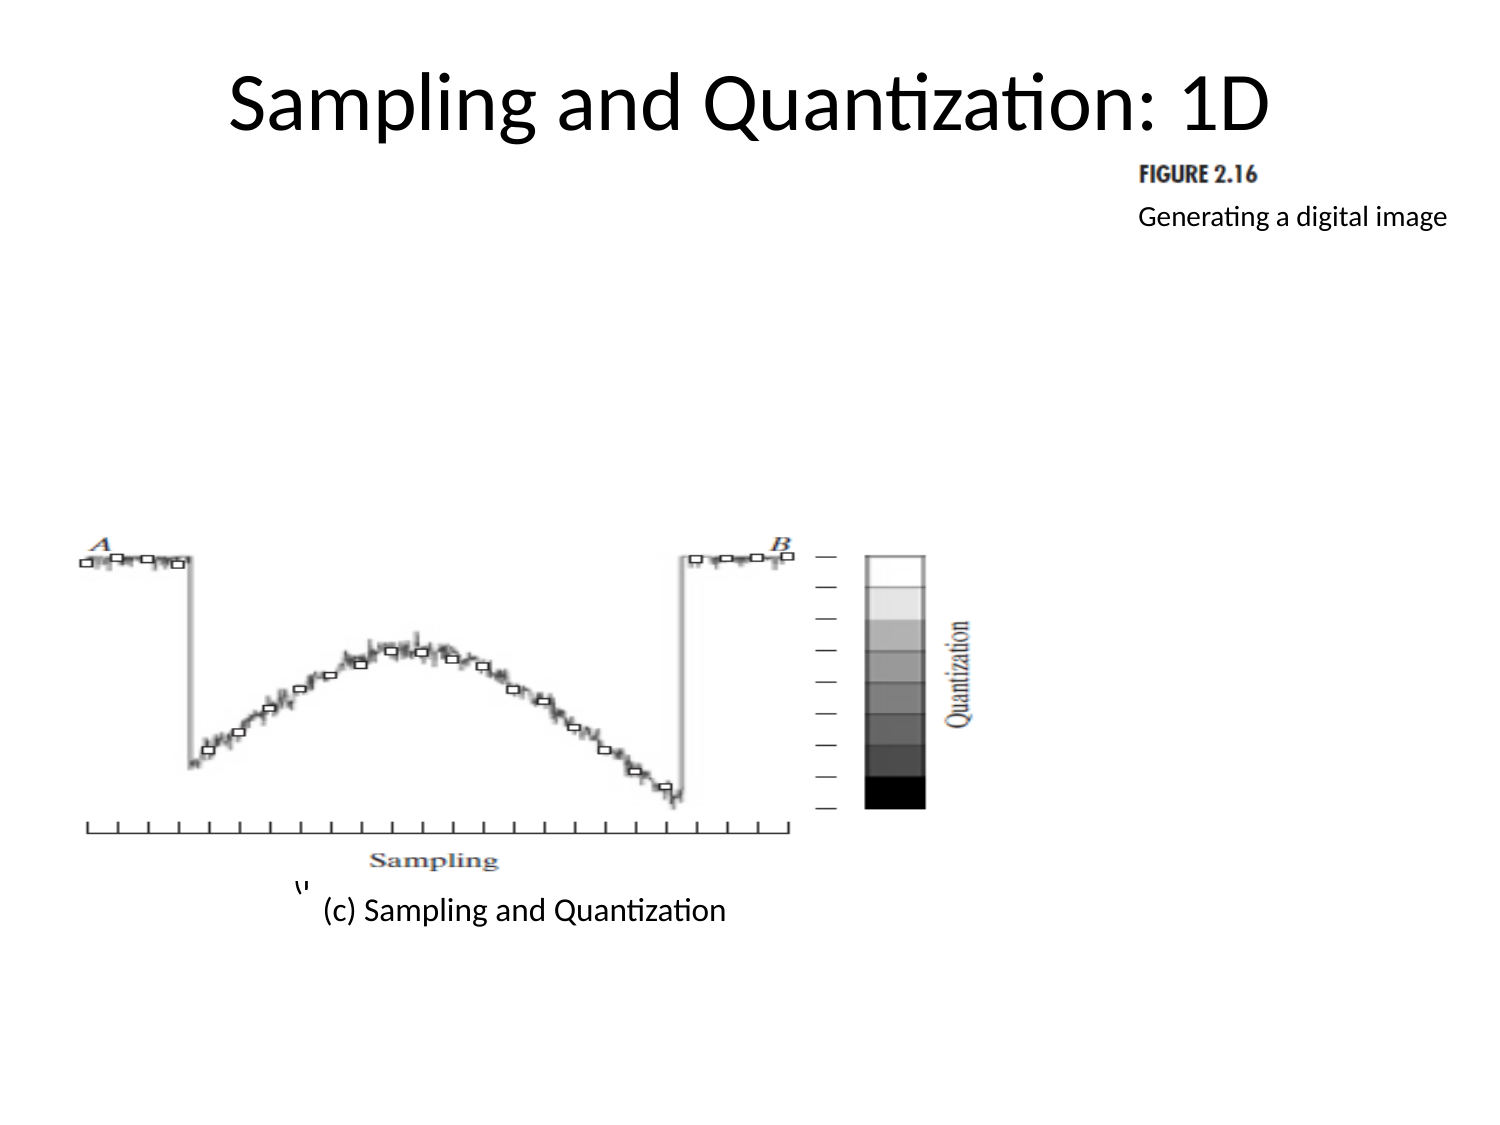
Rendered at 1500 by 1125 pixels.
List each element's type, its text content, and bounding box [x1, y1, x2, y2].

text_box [1120, 157, 1466, 241]
title Sampling and Quantization: 1D [75, 45, 1425, 150]
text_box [55, 514, 854, 957]
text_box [66, 524, 992, 931]
